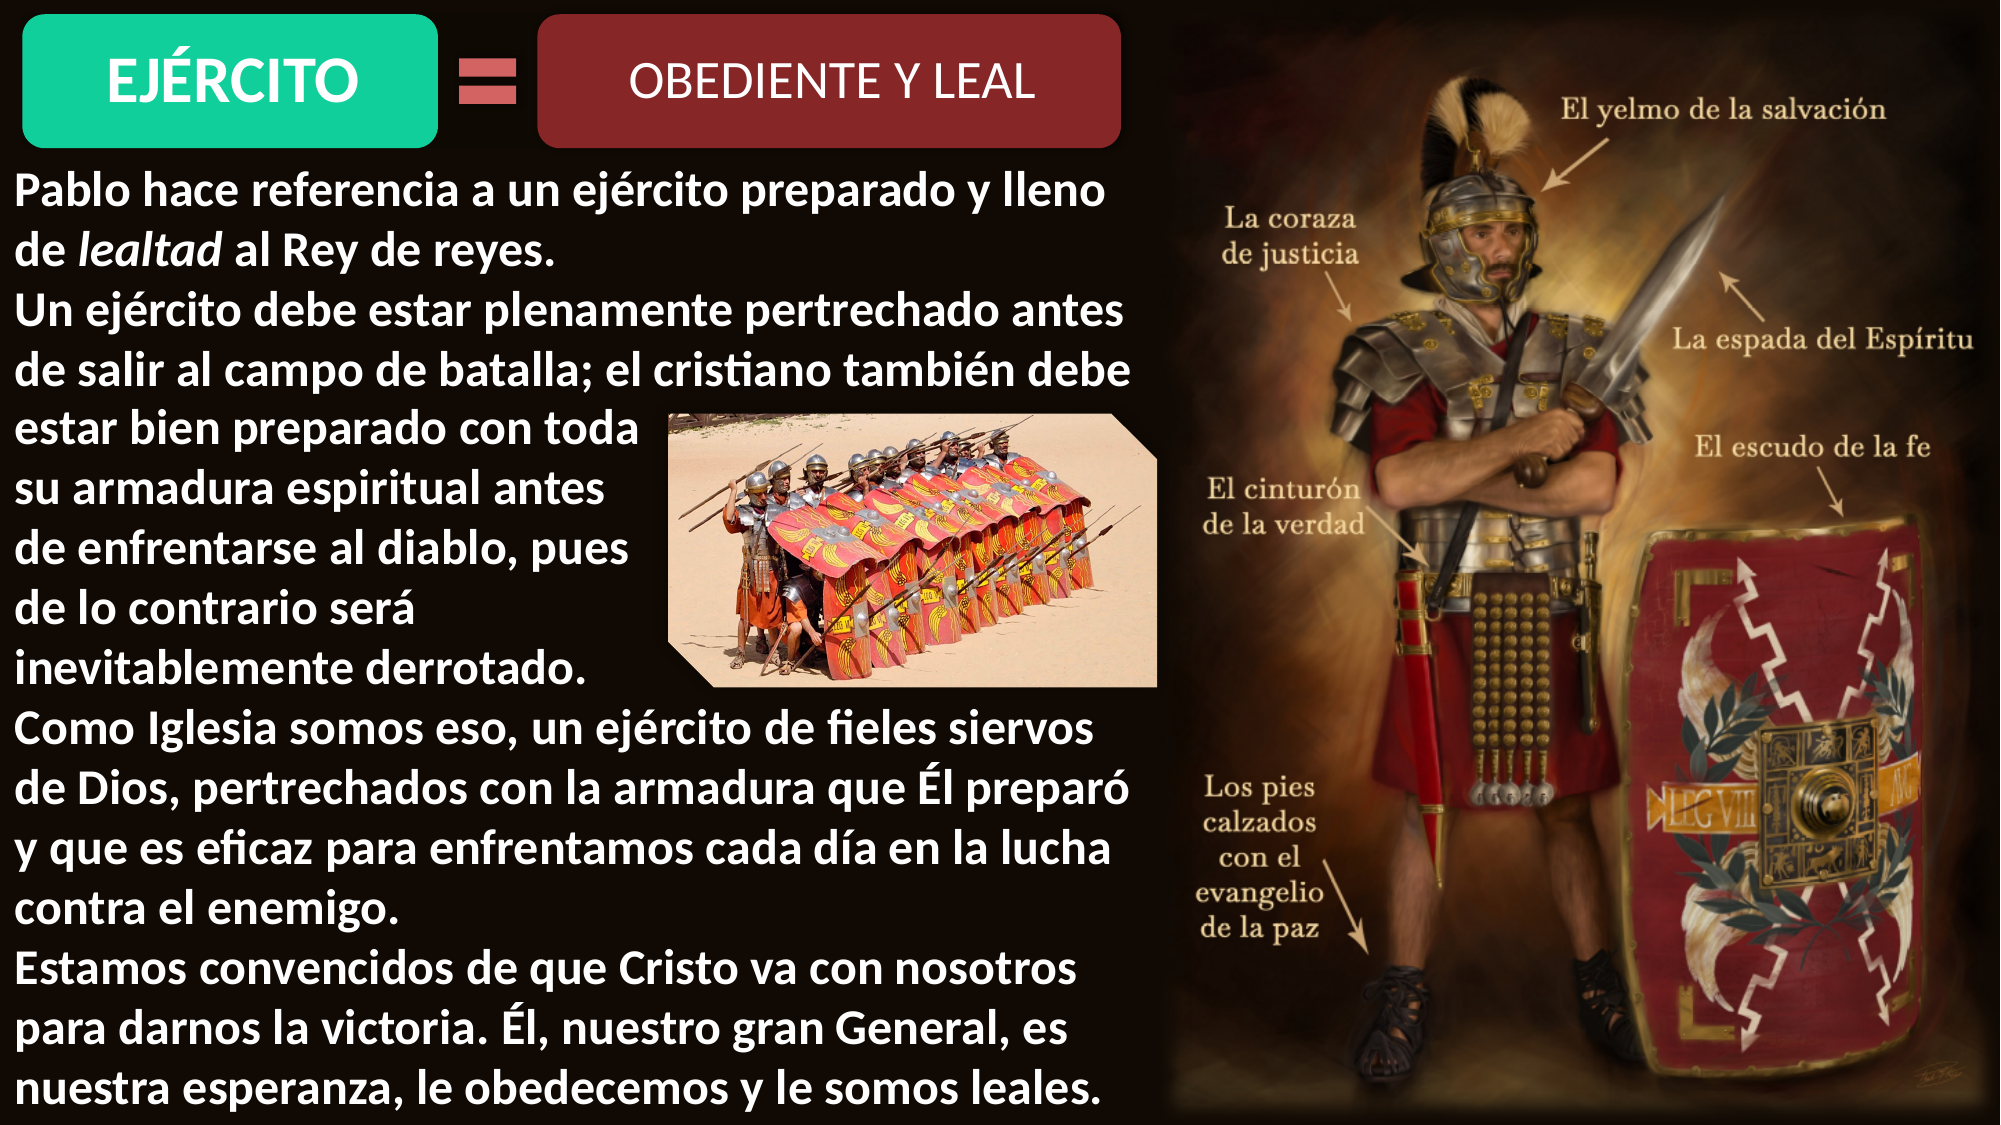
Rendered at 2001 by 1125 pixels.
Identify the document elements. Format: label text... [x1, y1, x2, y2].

text_box Pablo hace referencia a un ejército preparado y lleno de lealtad al Rey de reyes. Un ejército debe estar plenamente pertrechado antes de salir al campo de batalla; el cristiano también debe [0, 149, 1152, 404]
text_box Como Iglesia somos eso, un ejército de fieles siervos de Dios, pertrechados con la armadura que Él preparó y que es eficaz para enfrentamos cada día en la lucha contra el enemigo. Estamos convencidos de que Cristo va con nosotros para darnos la victoria. Él, nuestro gran General, es nuestra esperanza, le obedecemos y le somos leales. [0, 692, 1153, 1122]
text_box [21, 12, 1122, 150]
text_box estar bien preparado con toda su armadura espiritual antes de enfrentarse al diablo, pues de lo contrario será inevitablemente derrotado. [0, 387, 669, 702]
picture [667, 0, 2000, 1125]
